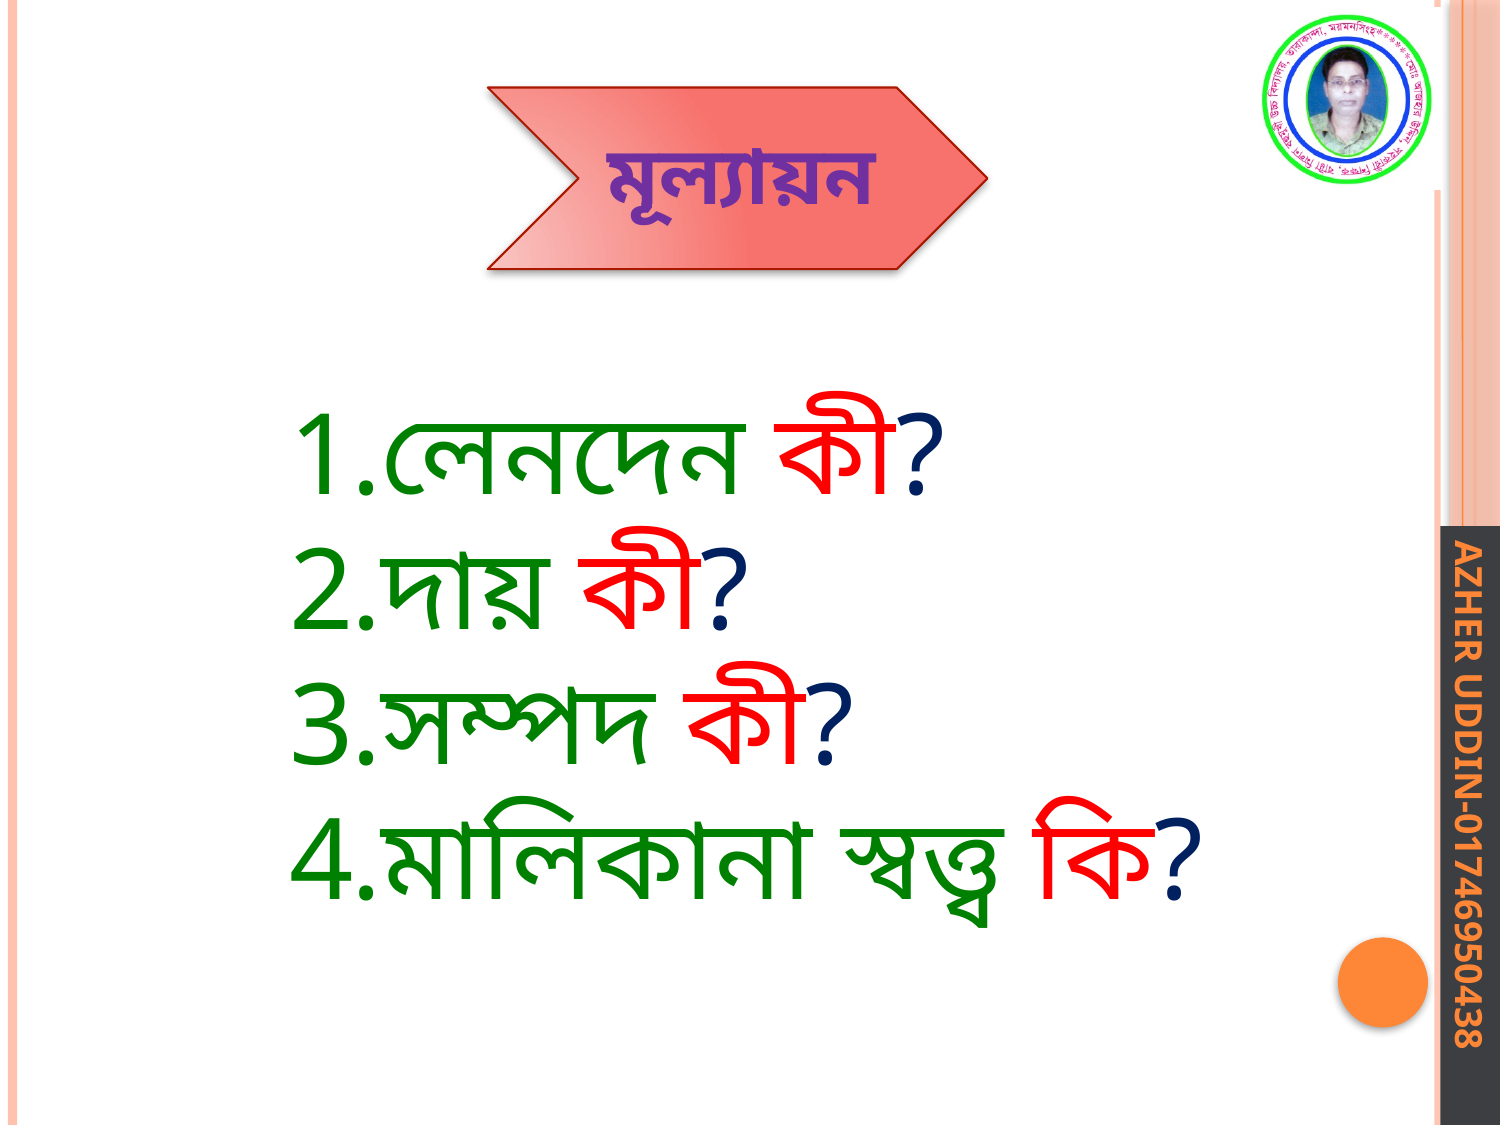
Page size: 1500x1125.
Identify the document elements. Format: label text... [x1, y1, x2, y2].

text_box লেনদেন কী? দায় কী? সম্পদ কী? মালিকানা স্বত্ত্ব কি? [275, 374, 1375, 930]
picture [1255, 7, 1442, 190]
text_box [461, 86, 1014, 270]
